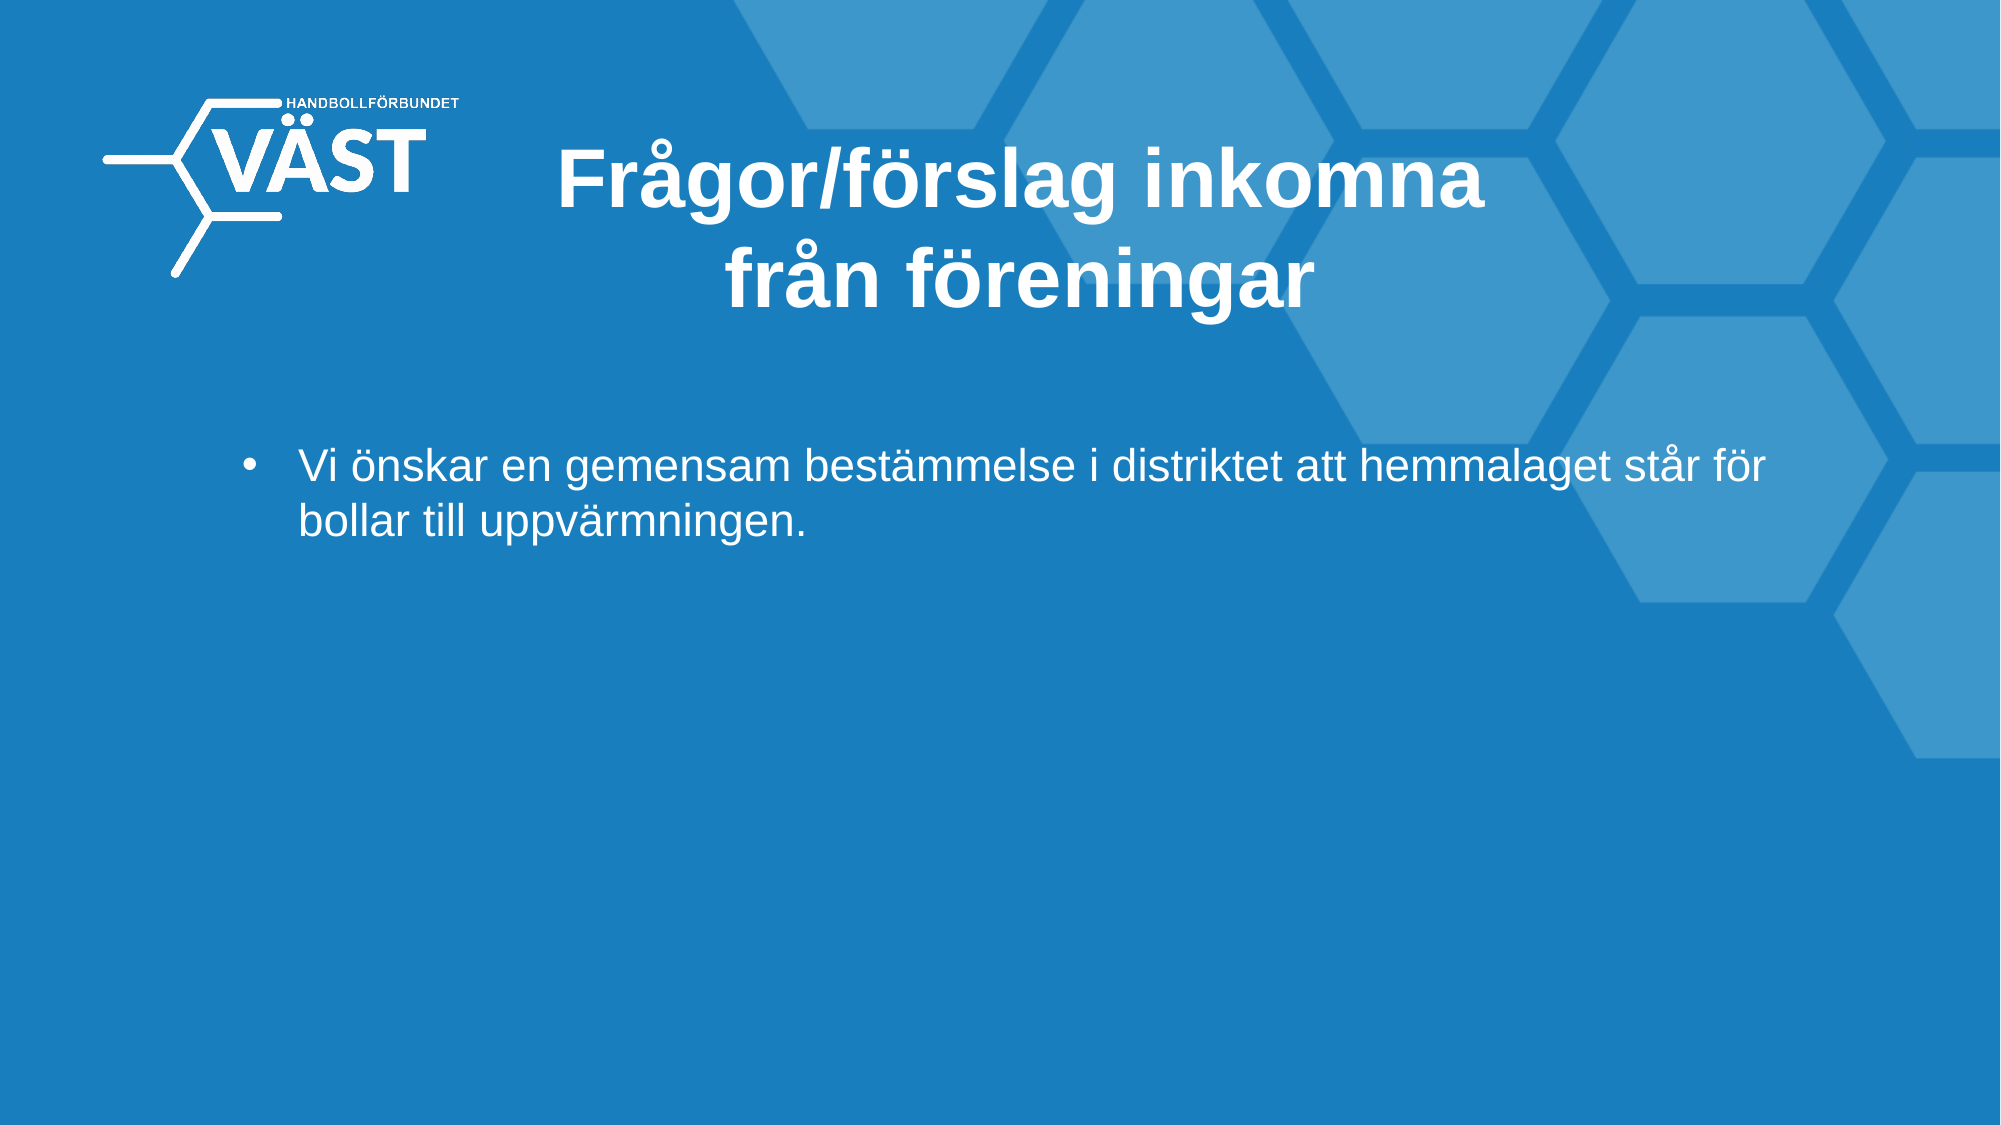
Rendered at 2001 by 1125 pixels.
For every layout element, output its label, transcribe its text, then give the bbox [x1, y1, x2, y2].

text_box Vi önskar en gemensam bestämmelse i distriktet att hemmalaget står för bollar till uppvärmningen. [227, 428, 1902, 644]
text_box Frågor/förslag inkomna från föreningar [541, 116, 1501, 332]
picture [0, 0, 2001, 1125]
